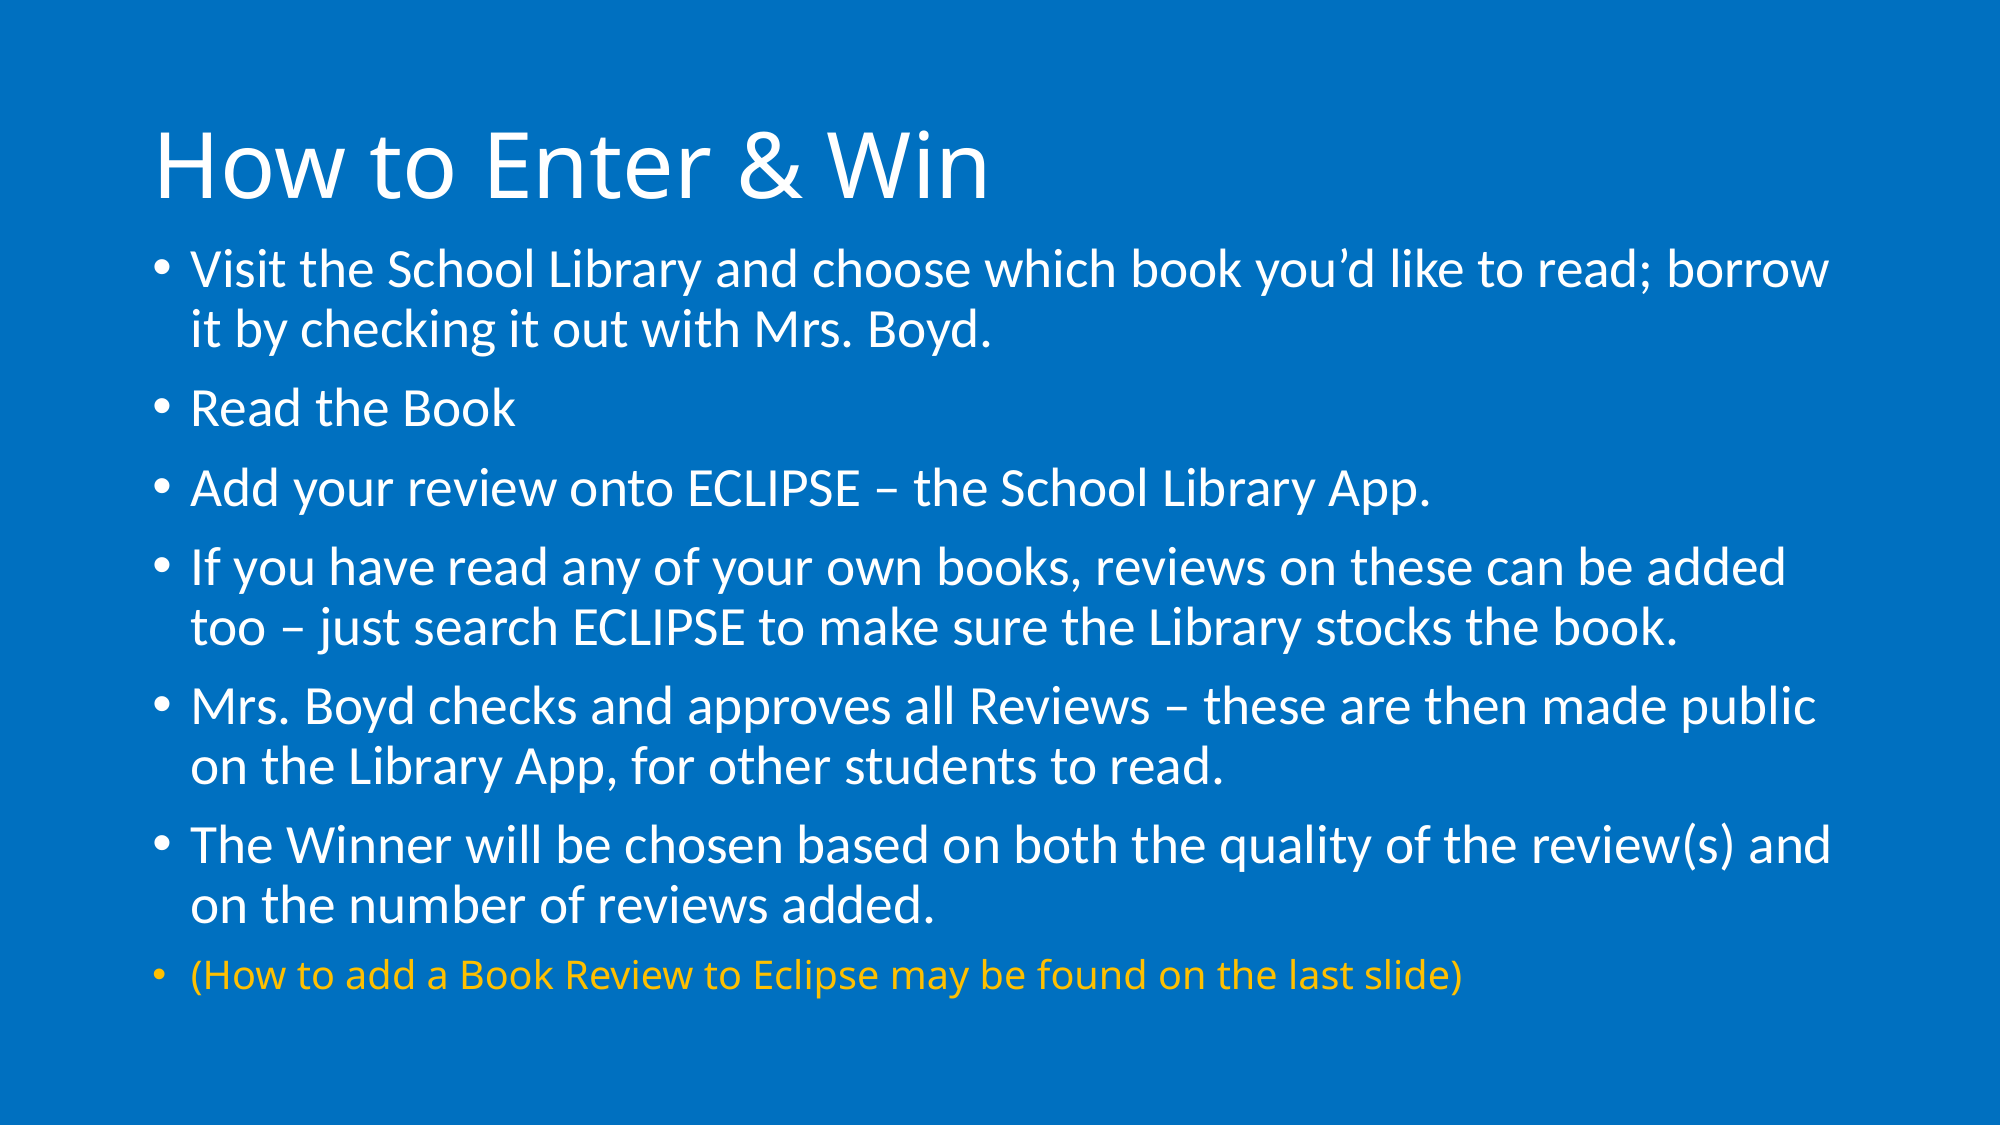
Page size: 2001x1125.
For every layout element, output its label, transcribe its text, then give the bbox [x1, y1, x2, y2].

title How to Enter & Win [137, 59, 1863, 232]
list Visit the School Library and choose which book you’d like to read; borrow it by checking it out with Mrs. Boyd. Read the Book Add your review onto ECLIPSE – the School Library App. If you have read any of your own books, reviews on these can be added too – just search ECLIPSE to make sure the Library stocks the book. Mrs. Boyd checks and approves all Reviews – these are then made public on the Library App, for other students to read. The Winner will be chosen based on both the quality of the review(s) and on the number of reviews added. (How to add a Book Review to Eclipse may be found on the last slide) [137, 232, 1863, 1014]
